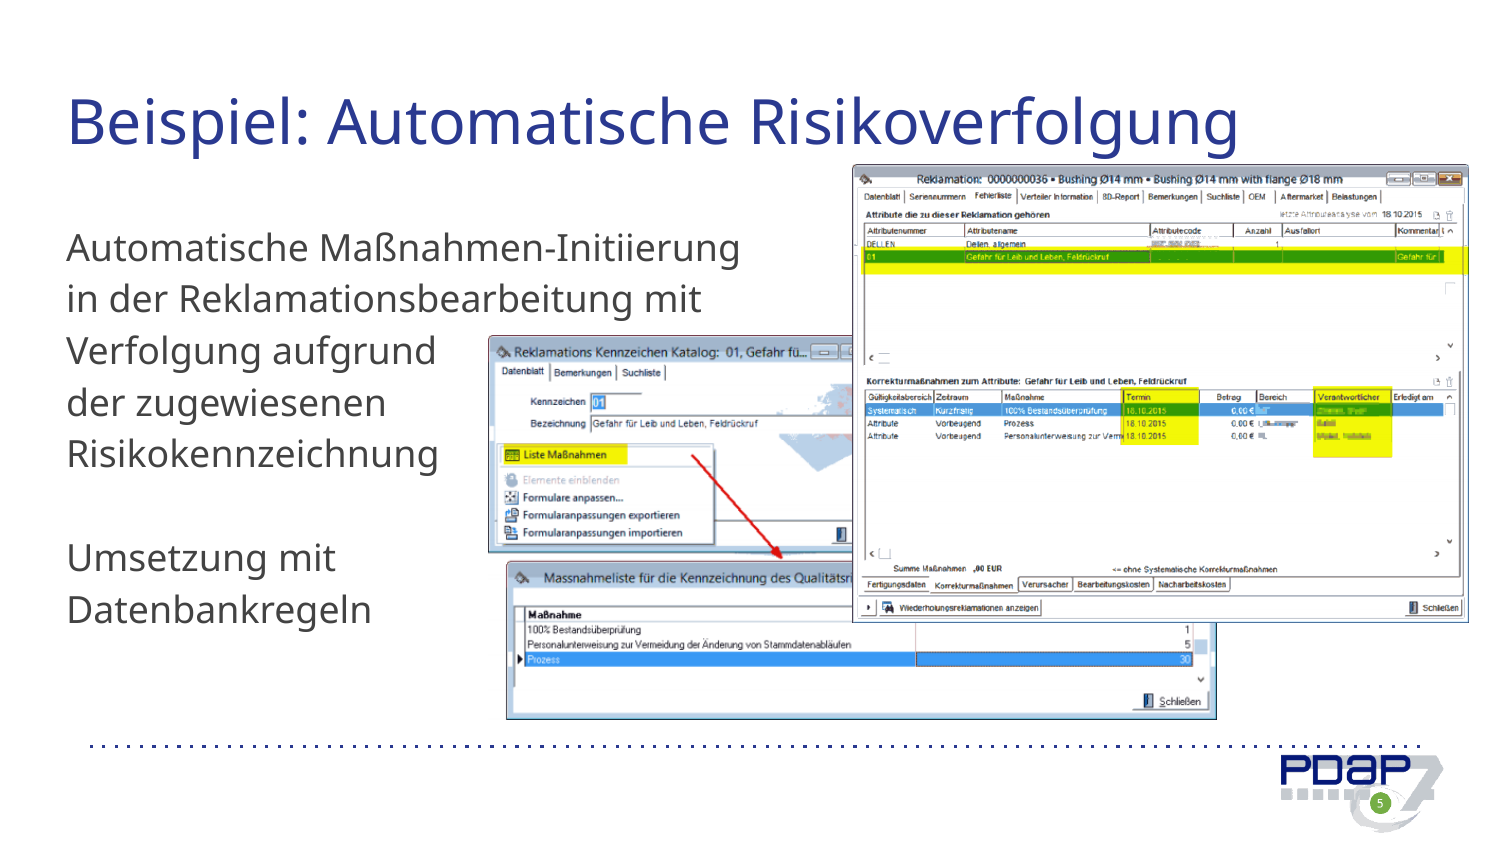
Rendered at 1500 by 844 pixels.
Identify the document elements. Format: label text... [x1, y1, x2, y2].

list Automatische Maßnahmen-Initiierung in der Reklamationsbearbeitung mit Verfolgung aufgrund der zugewiesenen Risikokennzeichnung Umsetzung mit Datenbankregeln [51, 201, 793, 750]
picture [1263, 746, 1488, 835]
picture [488, 163, 1469, 721]
title Beispiel: Automatische Risikoverfolgung [51, 67, 1449, 167]
